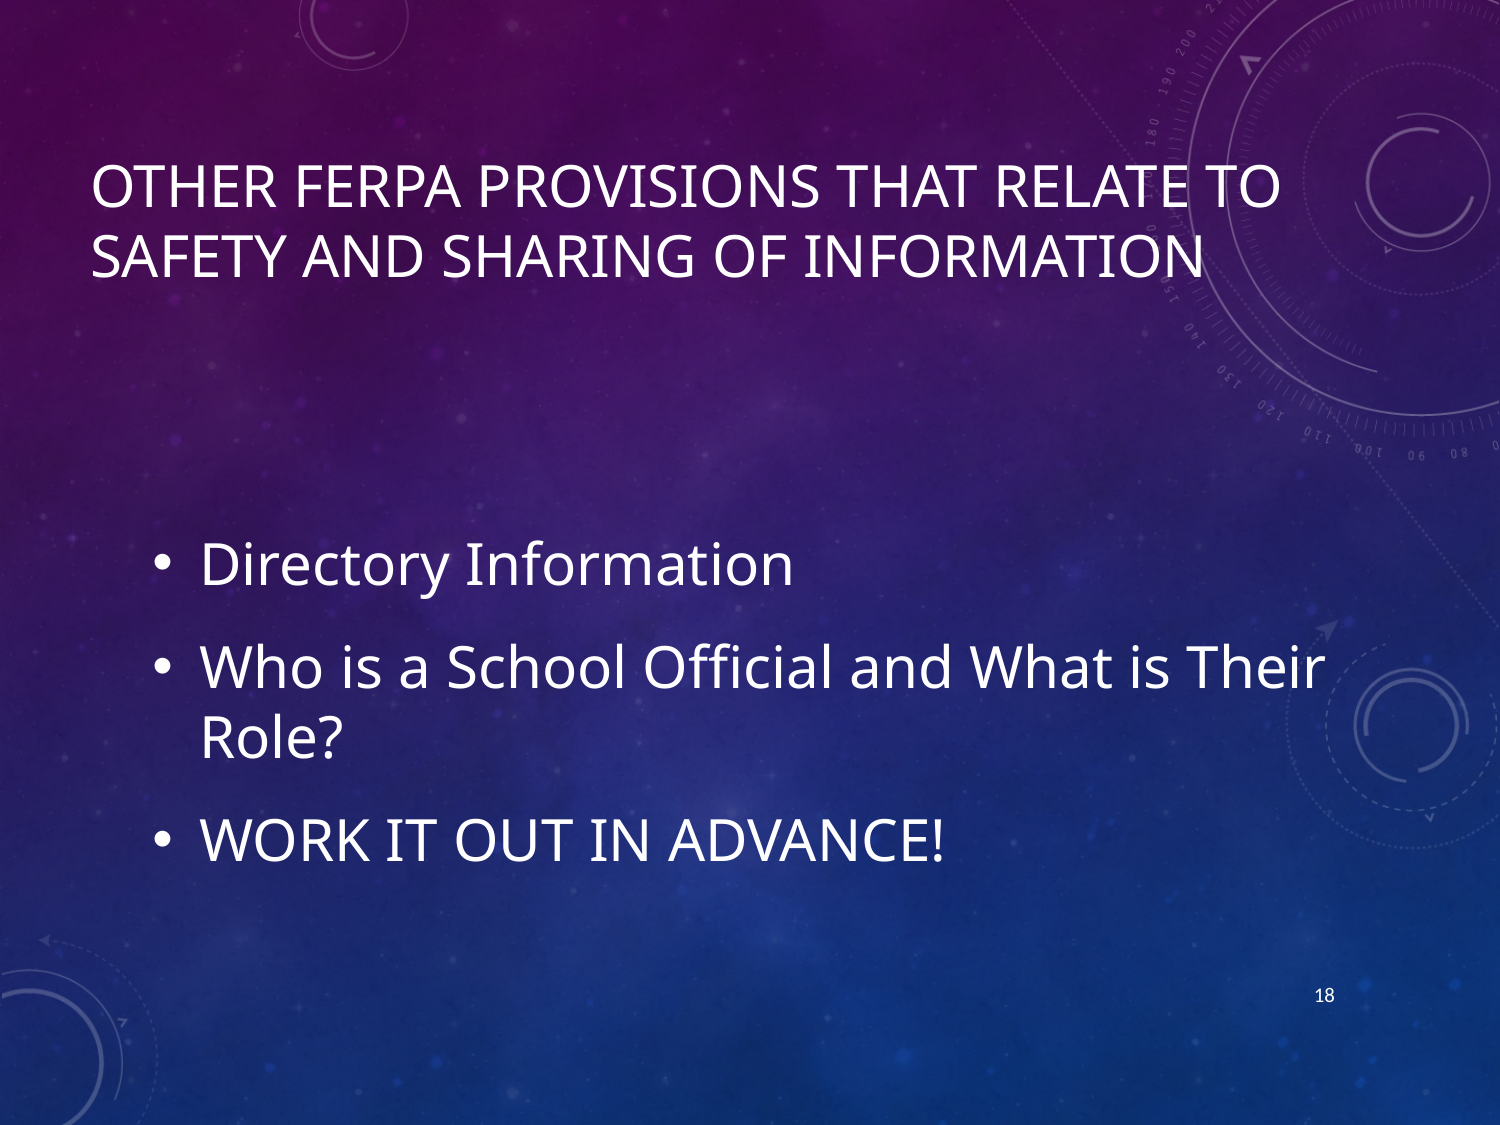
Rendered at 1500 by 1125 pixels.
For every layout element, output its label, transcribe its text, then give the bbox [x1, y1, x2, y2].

picture [0, 0, 1500, 1125]
slide_number 18 [1281, 963, 1350, 1025]
title Other FERPA provisions that relate to safety and sharing of information [75, 99, 1350, 337]
list Directory Information Who is a School Official and What is Their Role? WORK IT OUT IN ADVANCE! [62, 337, 1375, 1063]
